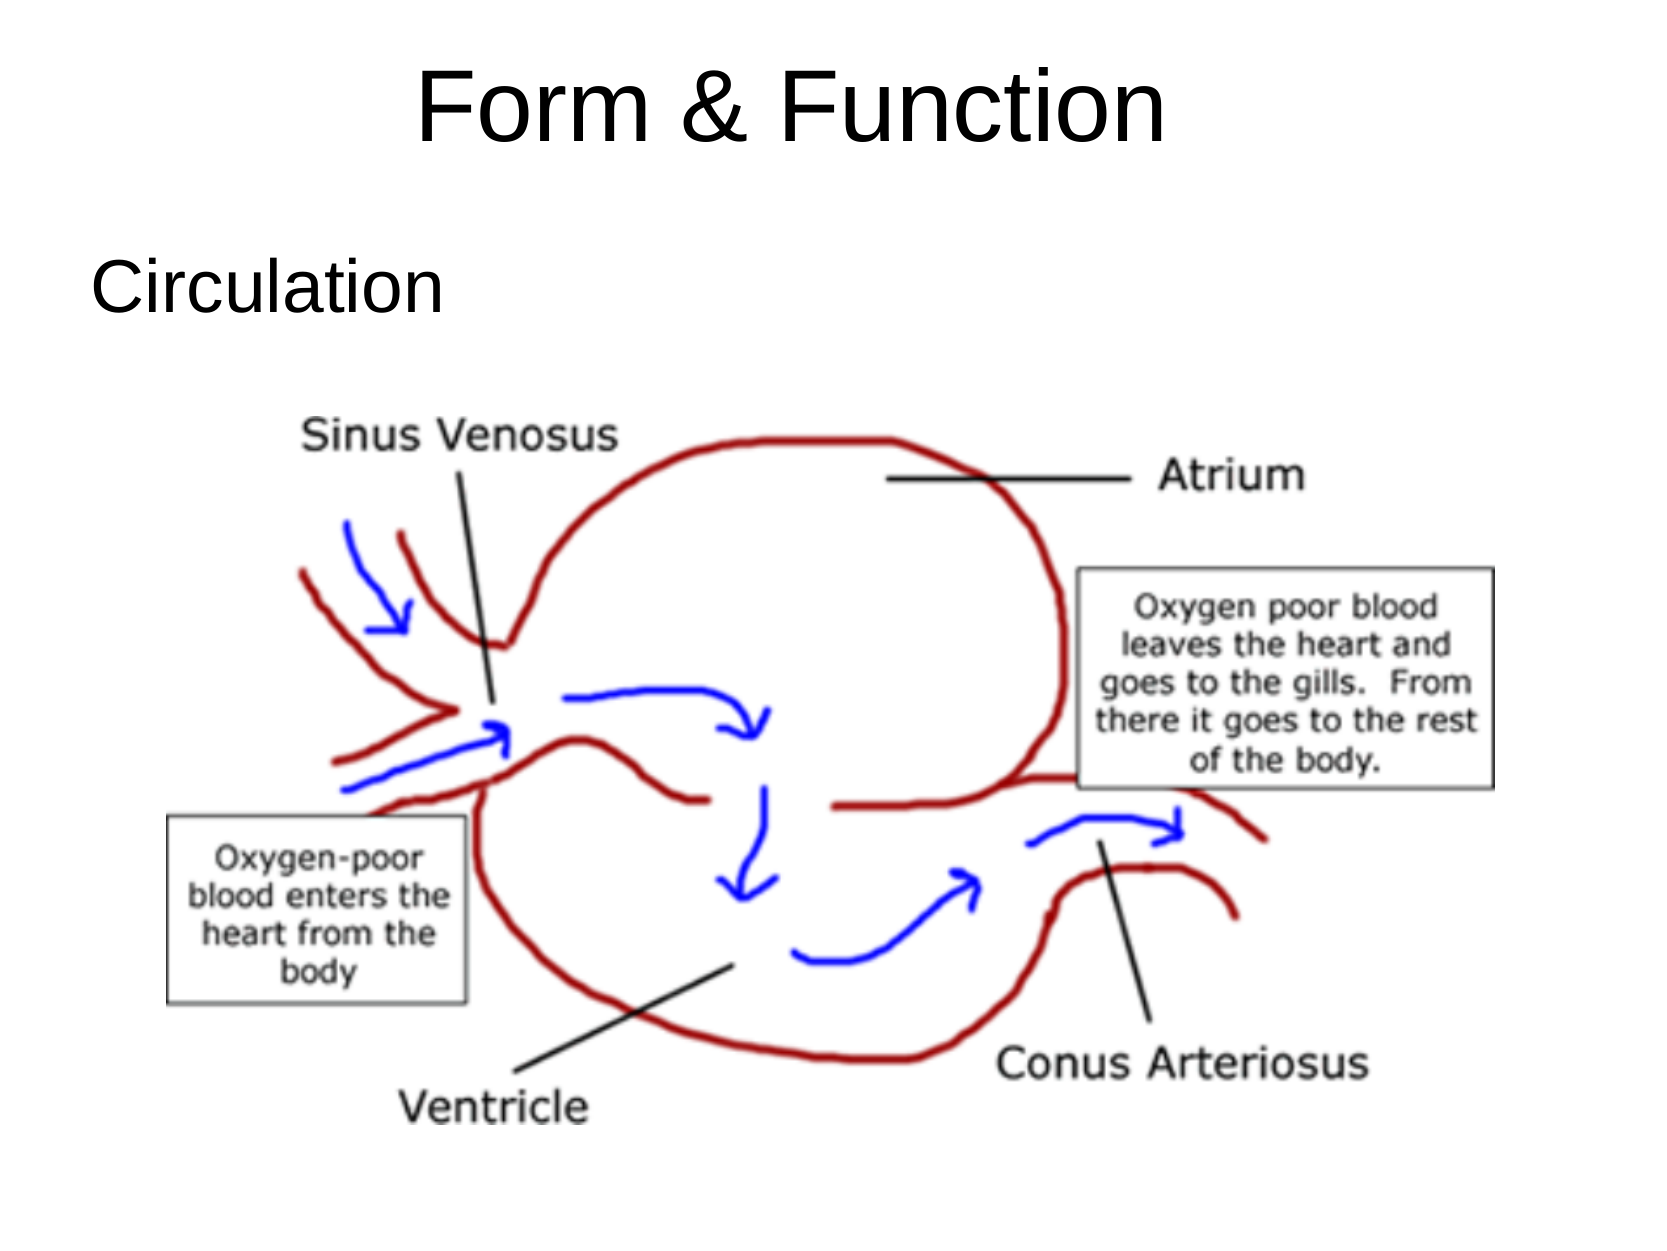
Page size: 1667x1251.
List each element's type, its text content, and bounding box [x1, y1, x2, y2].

title Form & Function [48, 49, 1535, 165]
text_box Circulation [90, 244, 1577, 501]
picture [166, 416, 1495, 1126]
